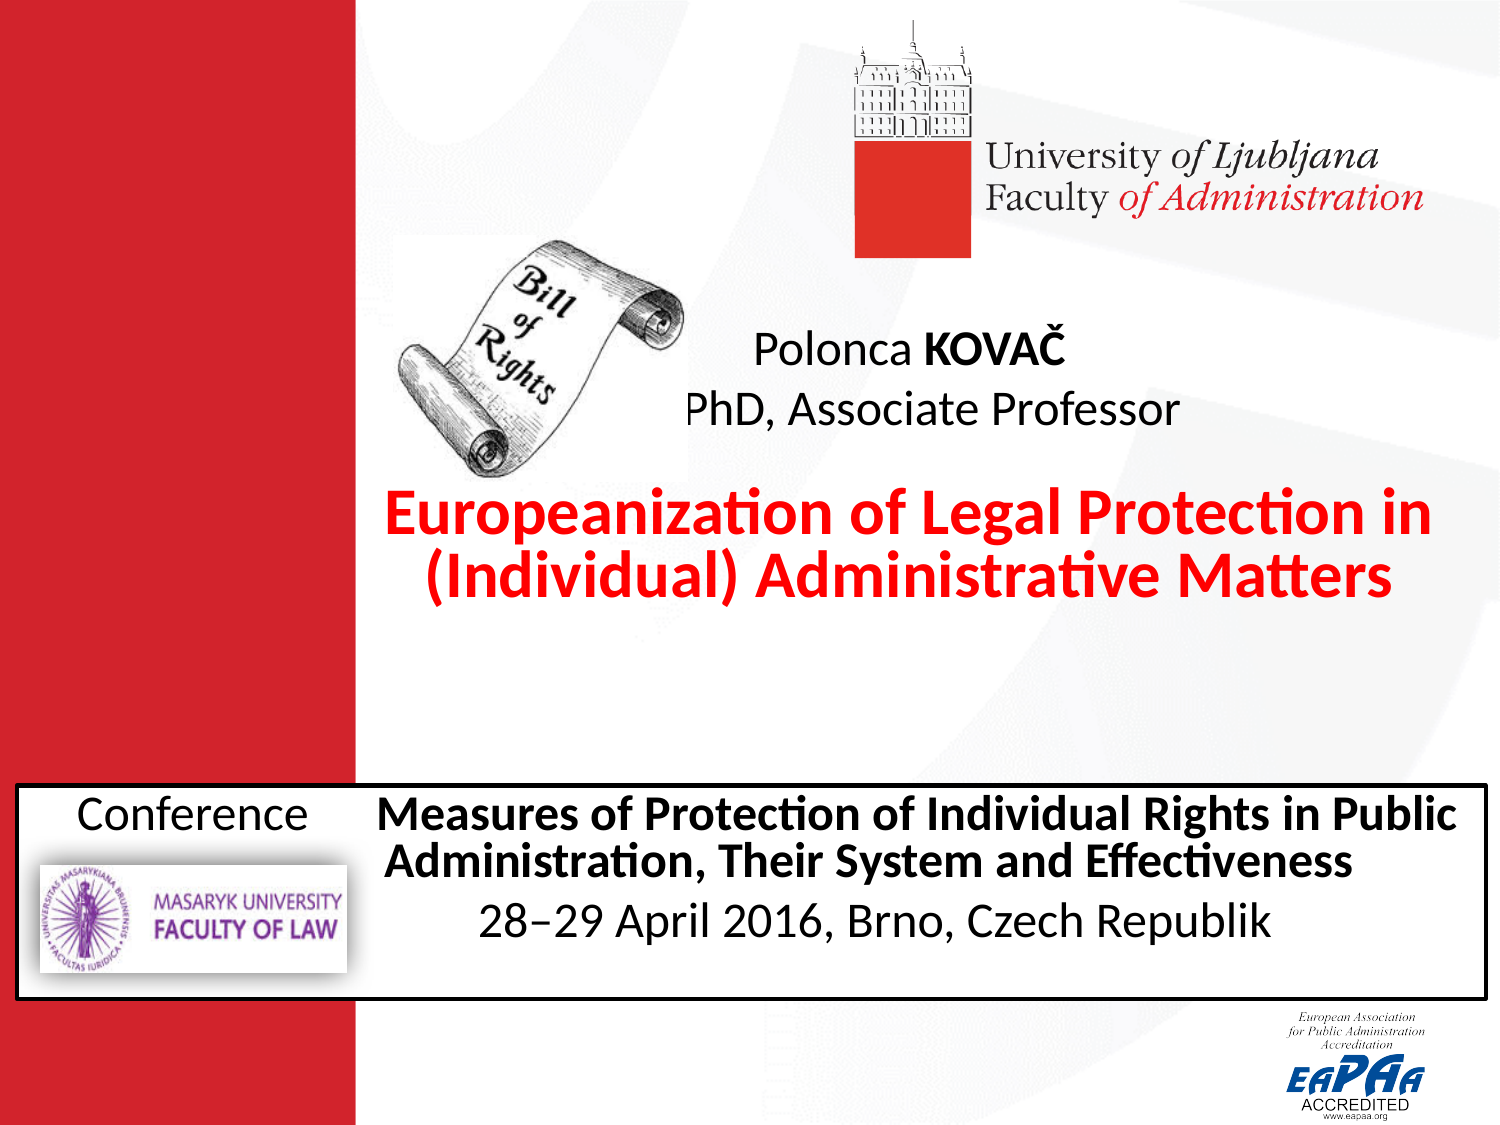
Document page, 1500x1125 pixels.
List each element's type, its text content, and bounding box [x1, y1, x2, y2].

picture [356, 0, 1500, 1125]
text_box Polonca KOVAČ PhD, Associate Professor Europeanization of Legal Protection in (Individual) Administrative Matters [355, 320, 1464, 683]
picture [40, 865, 347, 973]
text_box Conference Measures of Protection of Individual Rights in Public Administration, Their System and Effectiveness 28–29 April 2016, Brno, Czech Republik [15, 783, 1488, 1001]
